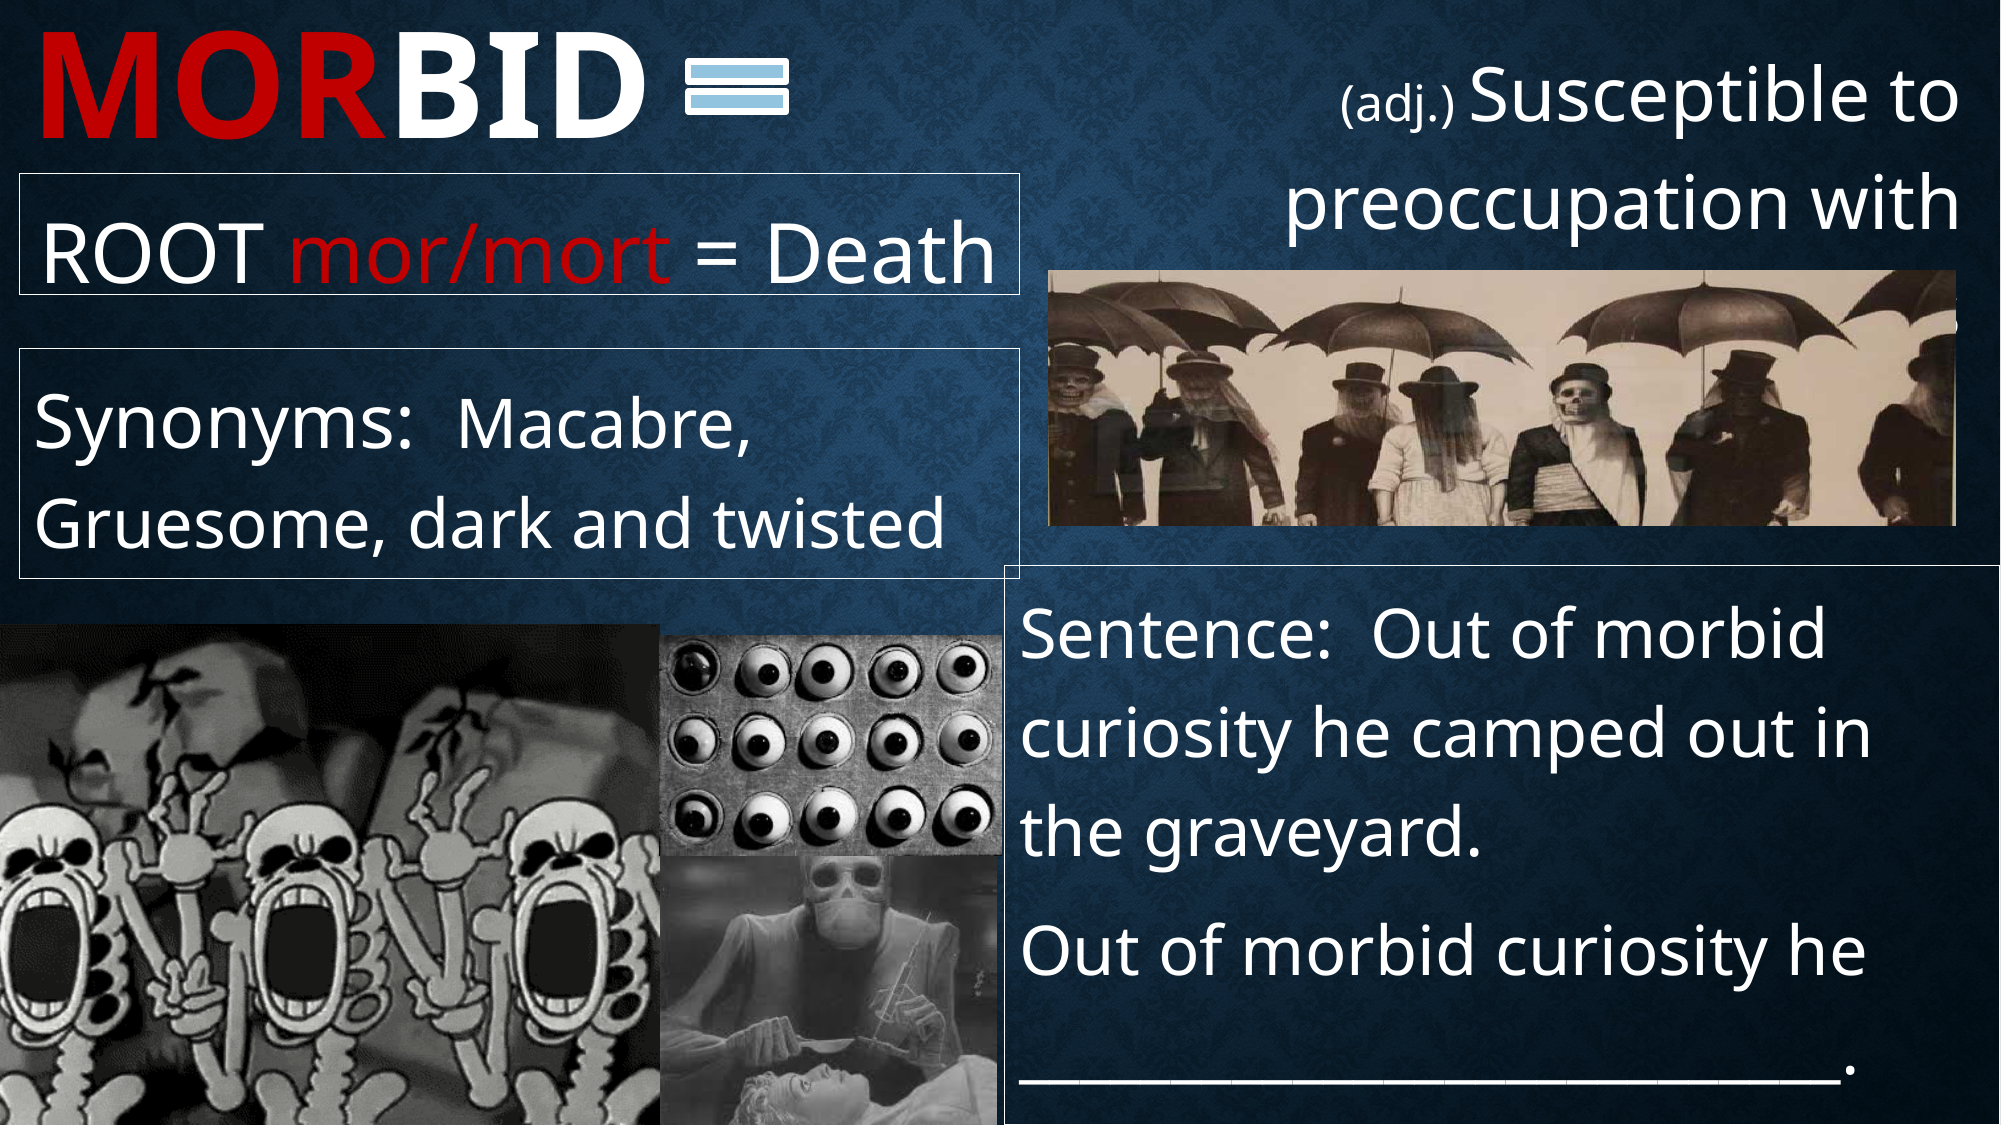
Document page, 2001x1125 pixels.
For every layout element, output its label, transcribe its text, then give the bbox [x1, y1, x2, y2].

text_box [687, 60, 788, 83]
picture [1047, 269, 1957, 526]
text_box Sentence: Out of morbid curiosity he camped out in the graveyard. Out of morbid curiosity he ___________________________. [1004, 565, 2000, 1125]
text_box Synonyms: Macabre, Gruesome, dark and twisted [19, 348, 1020, 579]
text_box [687, 90, 788, 113]
subtitle (adj.) Susceptible to preoccupation with unwholesome matters [803, 20, 1978, 230]
picture [0, 623, 1002, 1125]
title Morbid [0, 0, 698, 178]
text_box ROOT mor/mort = Death [19, 173, 1020, 295]
